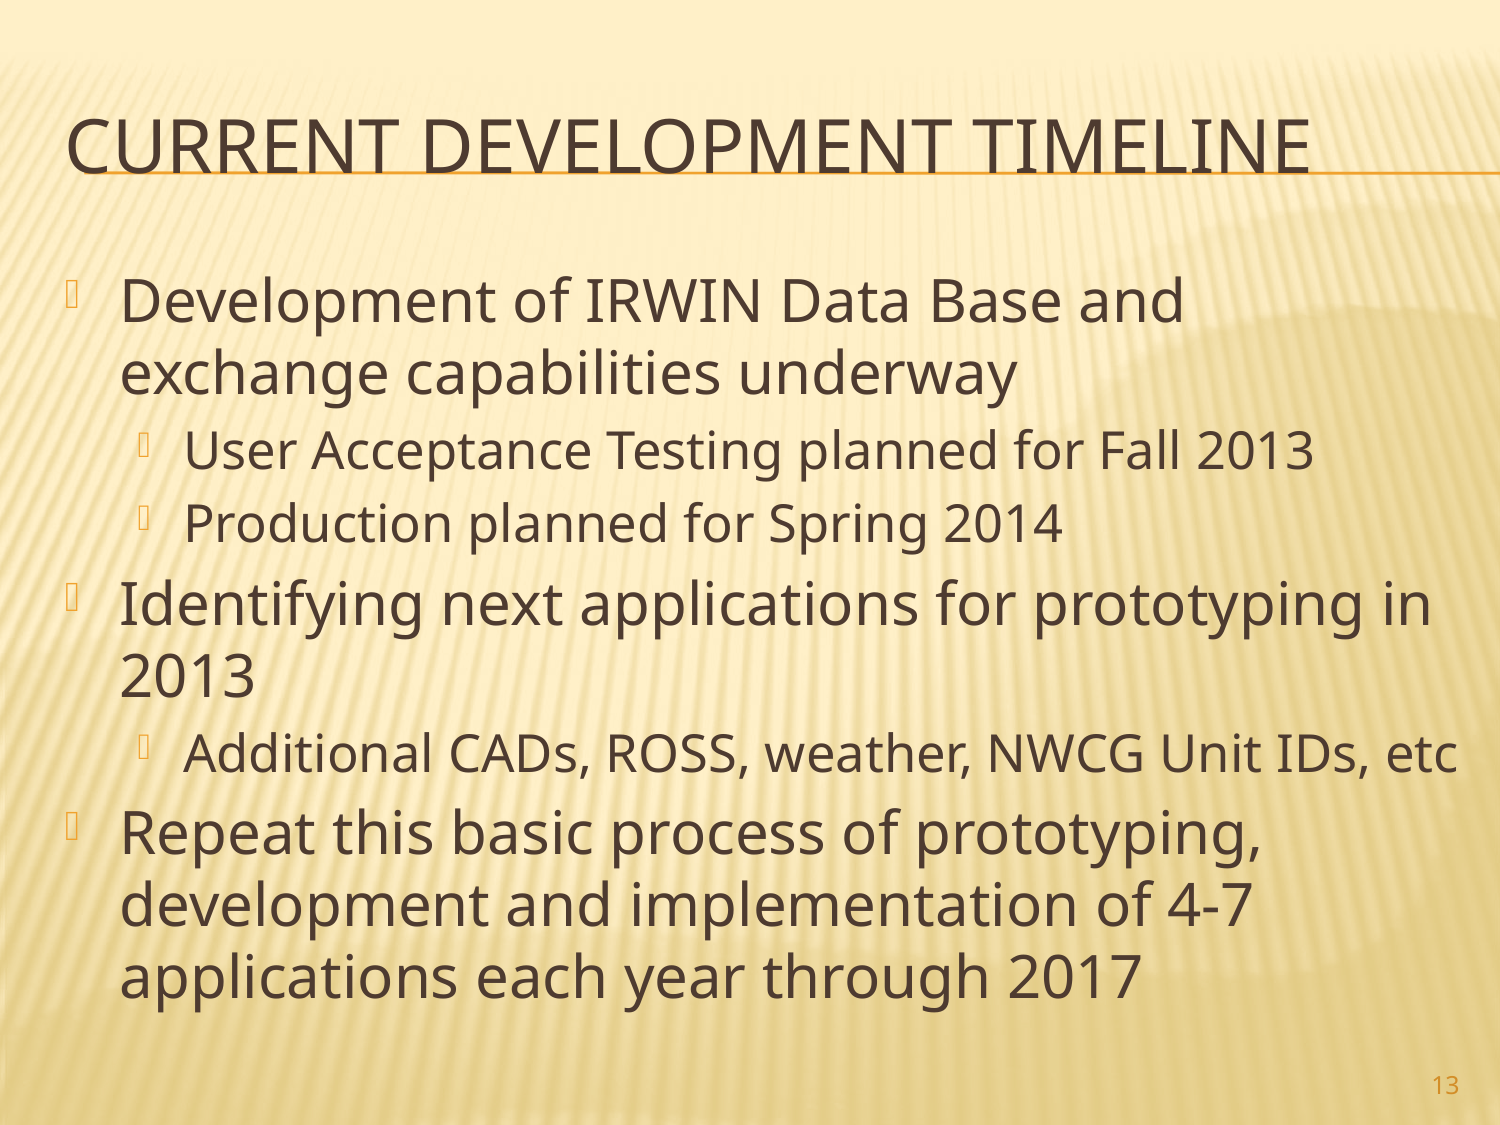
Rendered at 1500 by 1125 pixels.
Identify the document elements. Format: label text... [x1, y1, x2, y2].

title Current Development Timeline [50, 75, 1475, 213]
list Development of IRWIN Data Base and exchange capabilities underway User Acceptance Testing planned for Fall 2013 Production planned for Spring 2014 Identifying next applications for prototyping in 2013 Additional CADs, ROSS, weather, NWCG Unit IDs, etc Repeat this basic process of prototyping, development and implementation of 4-7 applications each year through 2017 [50, 254, 1475, 1075]
slide_number 13 [1350, 1061, 1475, 1103]
